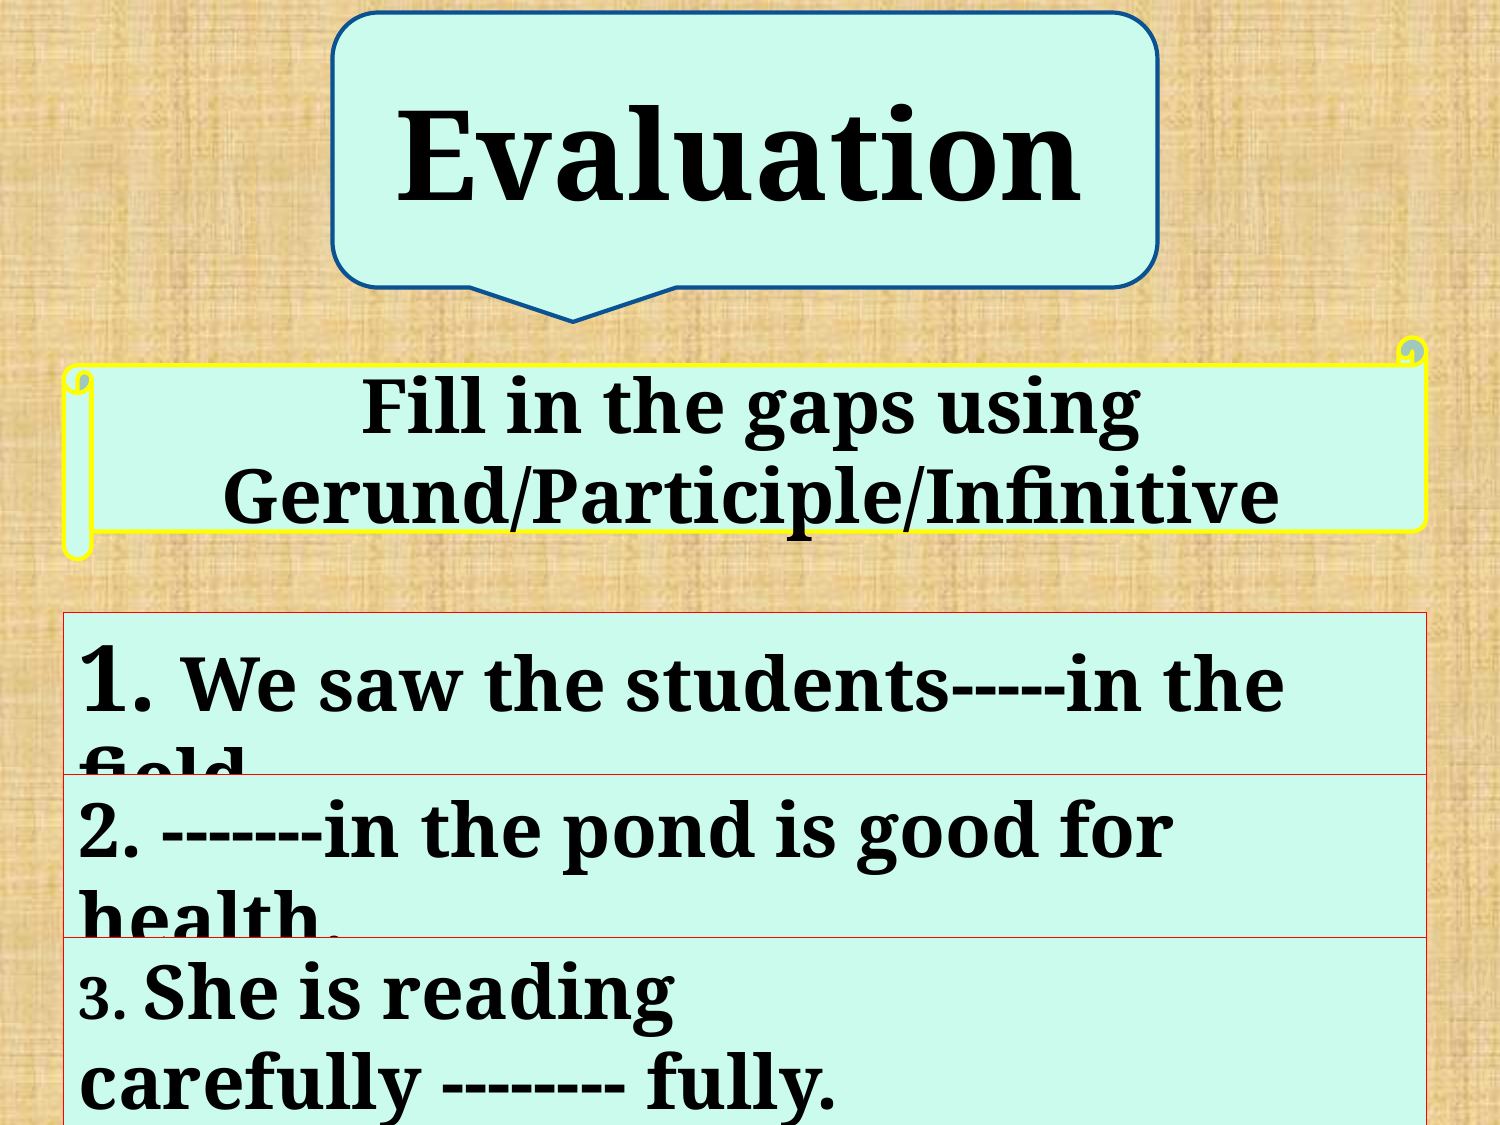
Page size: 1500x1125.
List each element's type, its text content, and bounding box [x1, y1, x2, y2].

text_box Fill in the gaps using Gerund/Participle/Infinitive [61, 335, 1429, 562]
text_box 2. -------in the pond is good for health. [63, 774, 1427, 937]
picture [0, 0, 1500, 1125]
text_box 3. She is reading carefully -------- fully. [63, 937, 1427, 1125]
text_box 1. We saw the students-----in the field. [63, 612, 1427, 774]
text_box Evaluation [330, 10, 1160, 324]
